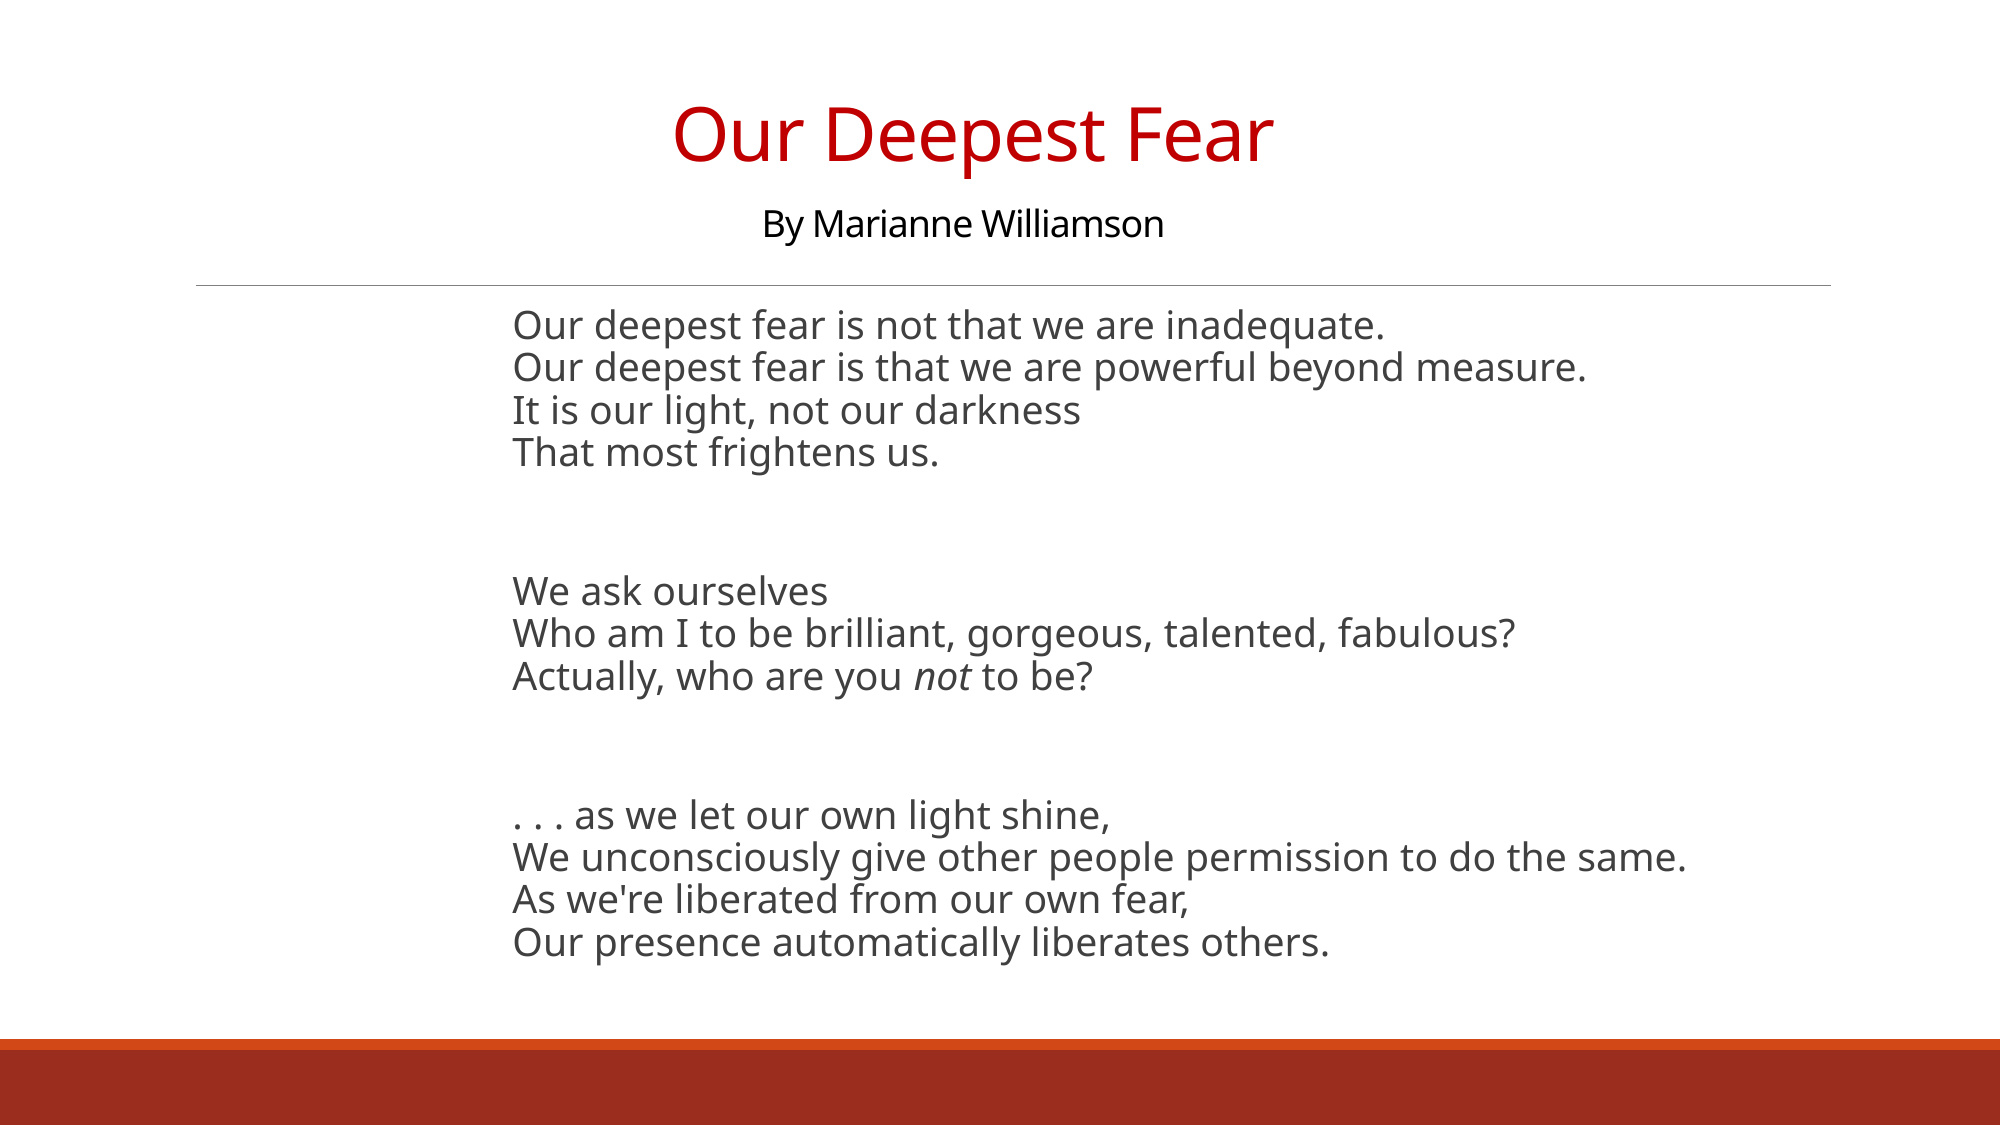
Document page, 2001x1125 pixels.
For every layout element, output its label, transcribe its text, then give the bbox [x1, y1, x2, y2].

title Our Deepest Fear By Marianne Williamson [298, 90, 1649, 261]
list Our deepest fear is not that we are inadequate. Our deepest fear is that we are powerful beyond measure. It is our light, not our darkness That most frightens us. We ask ourselves Who am I to be brilliant, gorgeous, talented, fabulous? Actually, who are you not to be? . . . as we let our own light shine, We unconsciously give other people permission to do the same. As we're liberated from our own fear, Our presence automatically liberates others. [512, 298, 1723, 979]
